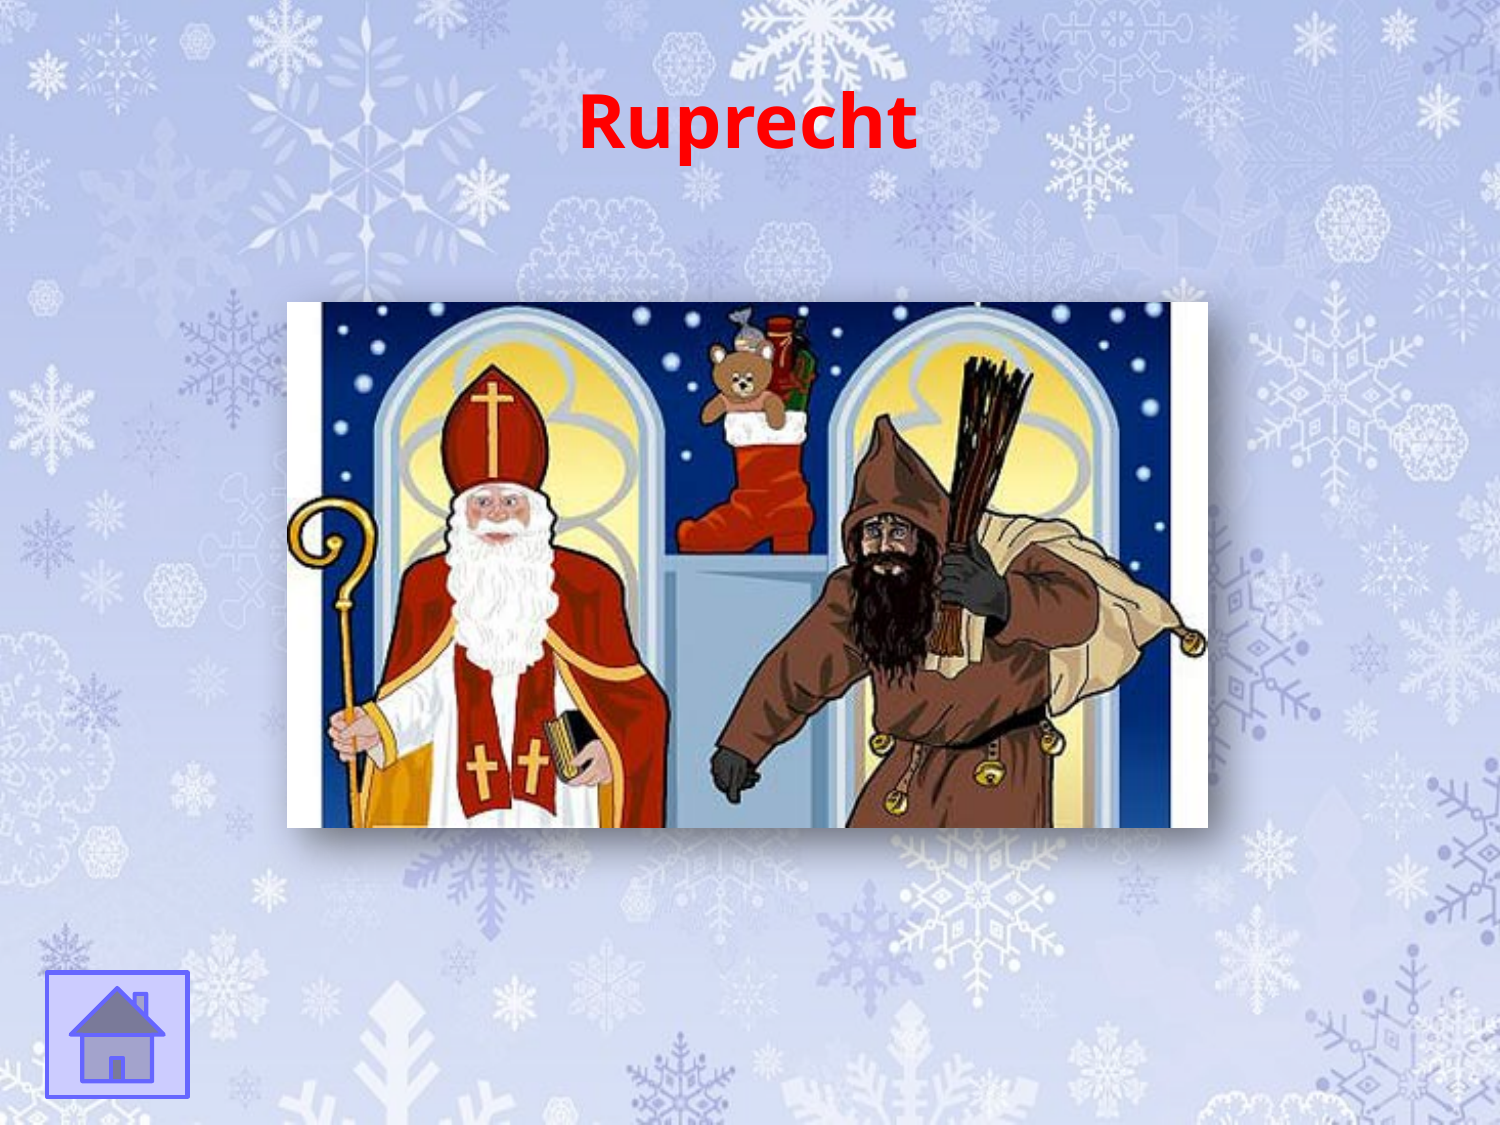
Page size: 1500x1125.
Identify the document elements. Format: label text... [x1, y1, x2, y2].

text_box Ruprecht [561, 66, 935, 172]
text_box [45, 970, 190, 1099]
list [287, 302, 1209, 829]
text_box [0, 0, 1500, 1125]
